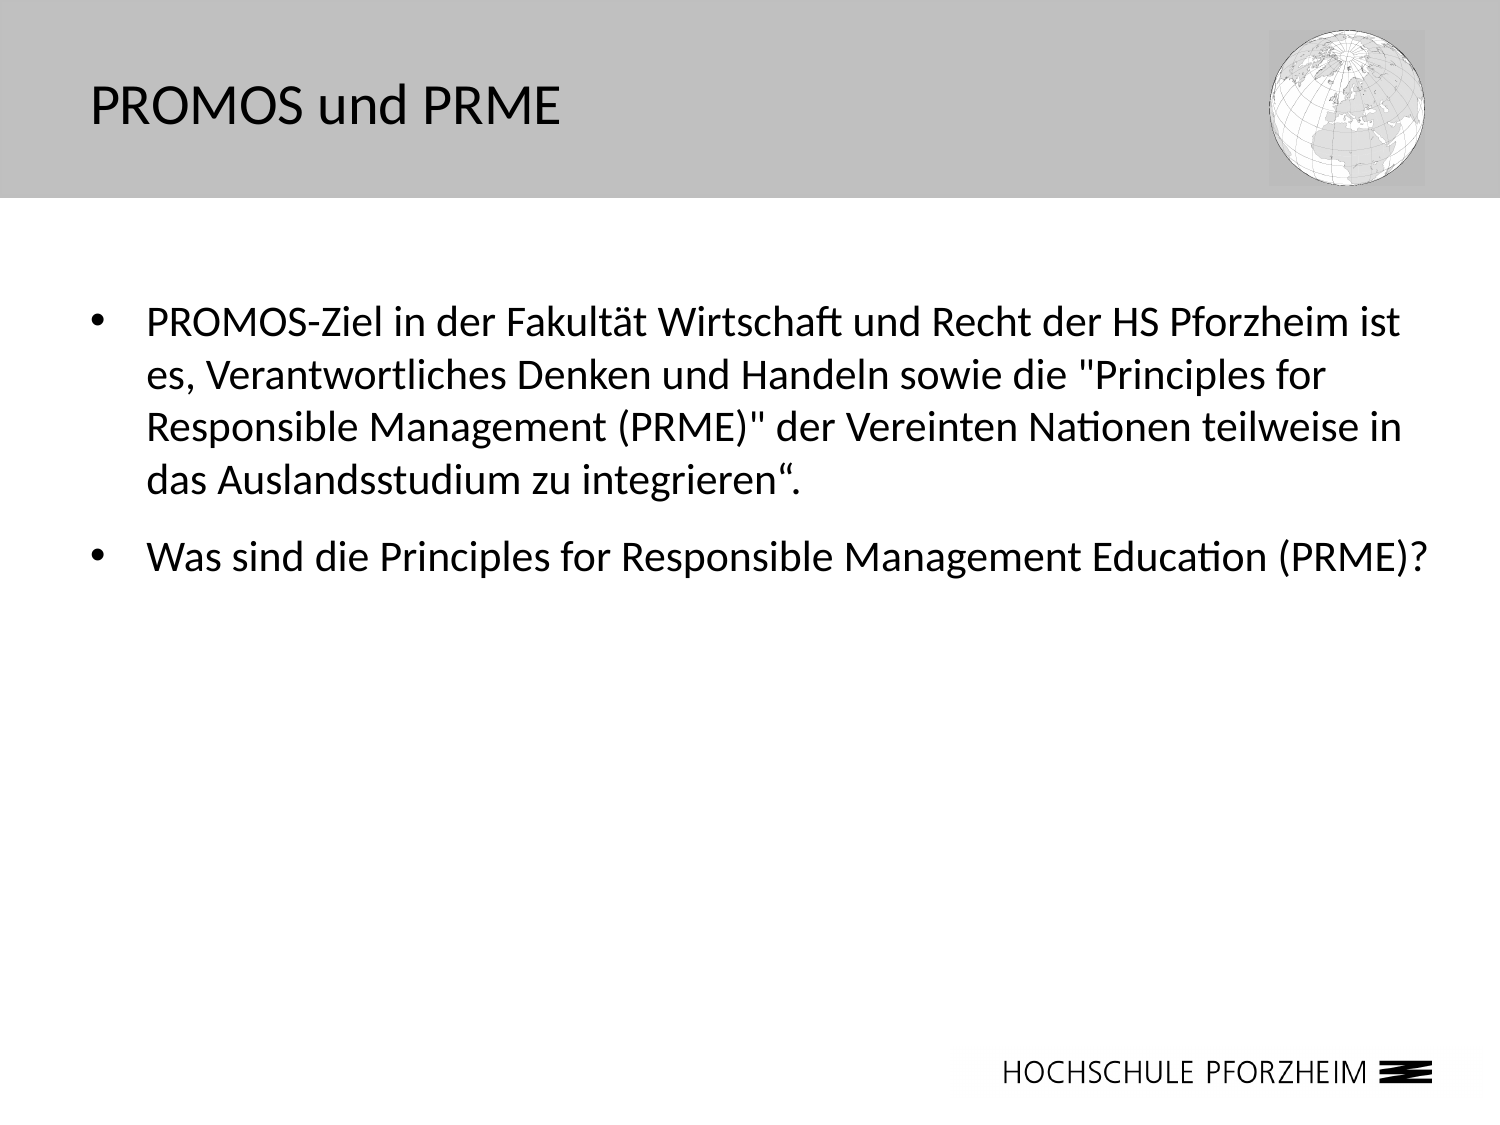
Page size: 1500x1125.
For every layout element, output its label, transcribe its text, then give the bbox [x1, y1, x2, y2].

picture [950, 1046, 1483, 1098]
list PROMOS-Ziel in der Fakultät Wirtschaft und Recht der HS Pforzheim ist es, Verantwortliches Denken und Handeln sowie die "Principles for Responsible Management (PRME)" der Vereinten Nationen teilweise in das Auslandsstudium zu integrieren“. Was sind die Principles for Responsible Management Education (PRME)? [75, 208, 1459, 1010]
title PROMOS und PRME [75, 7, 1425, 195]
